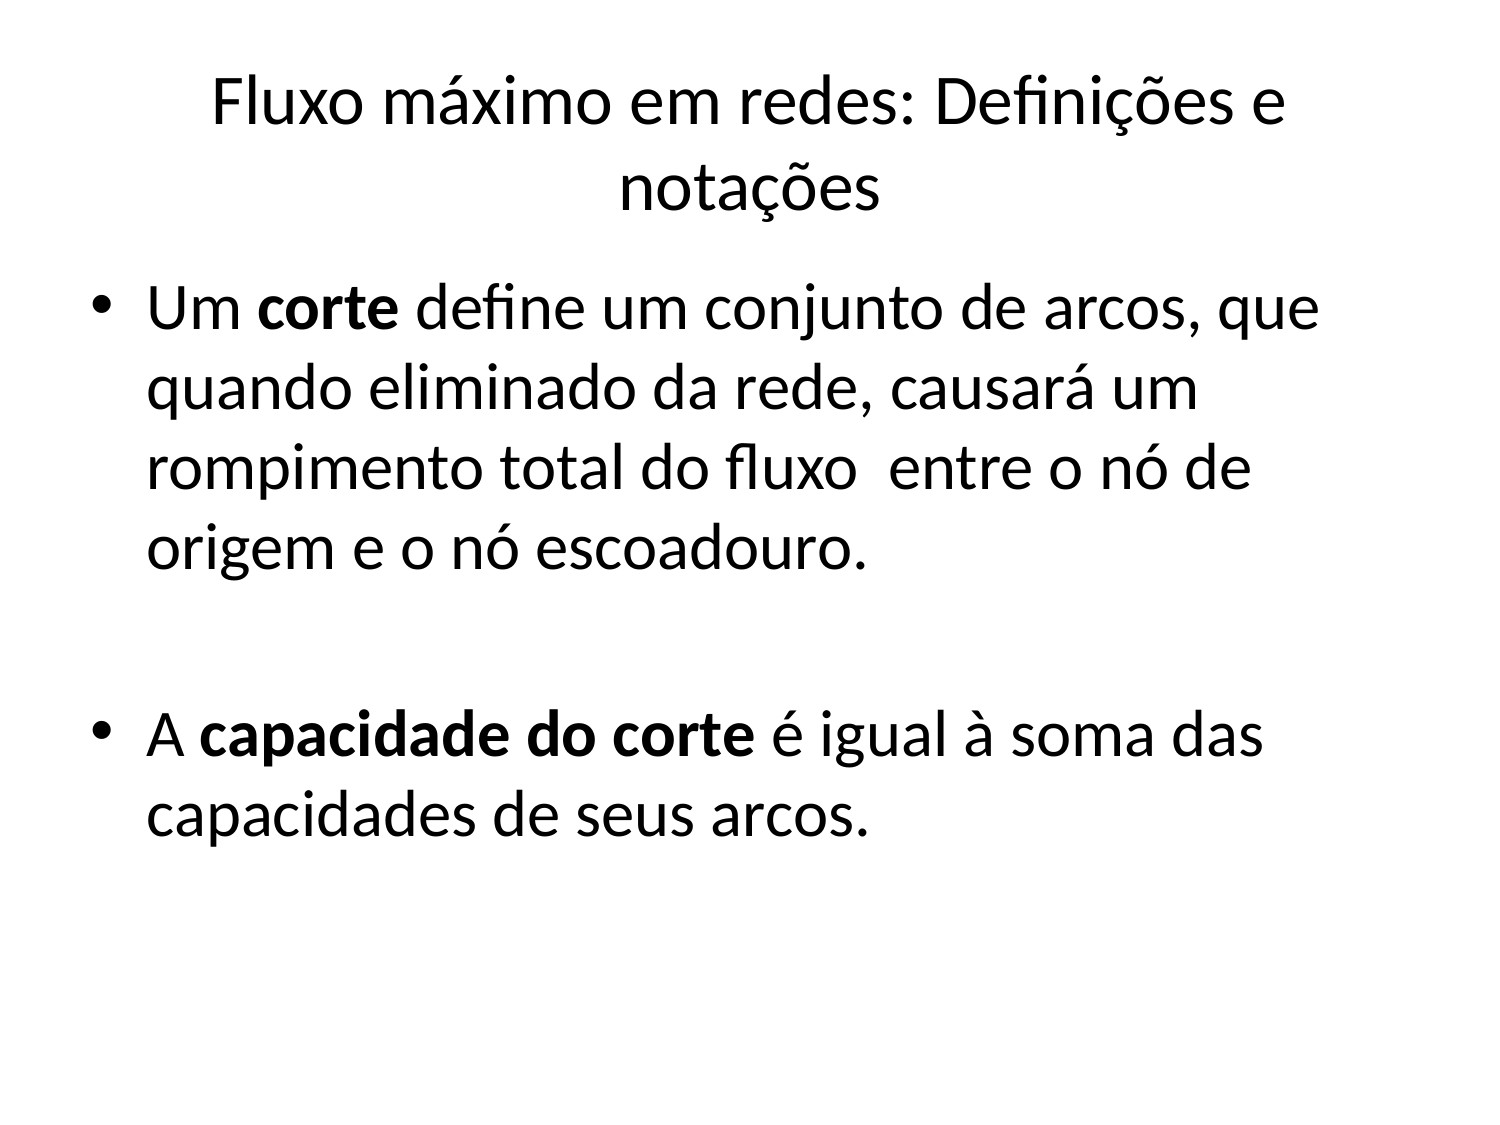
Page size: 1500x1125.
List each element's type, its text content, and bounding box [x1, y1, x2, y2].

title Fluxo máximo em redes: Definições e notações [75, 45, 1425, 233]
list Um corte define um conjunto de arcos, que quando eliminado da rede, causará um rompimento total do fluxo entre o nó de origem e o nó escoadouro. A capacidade do corte é igual à soma das capacidades de seus arcos. [75, 255, 1447, 998]
